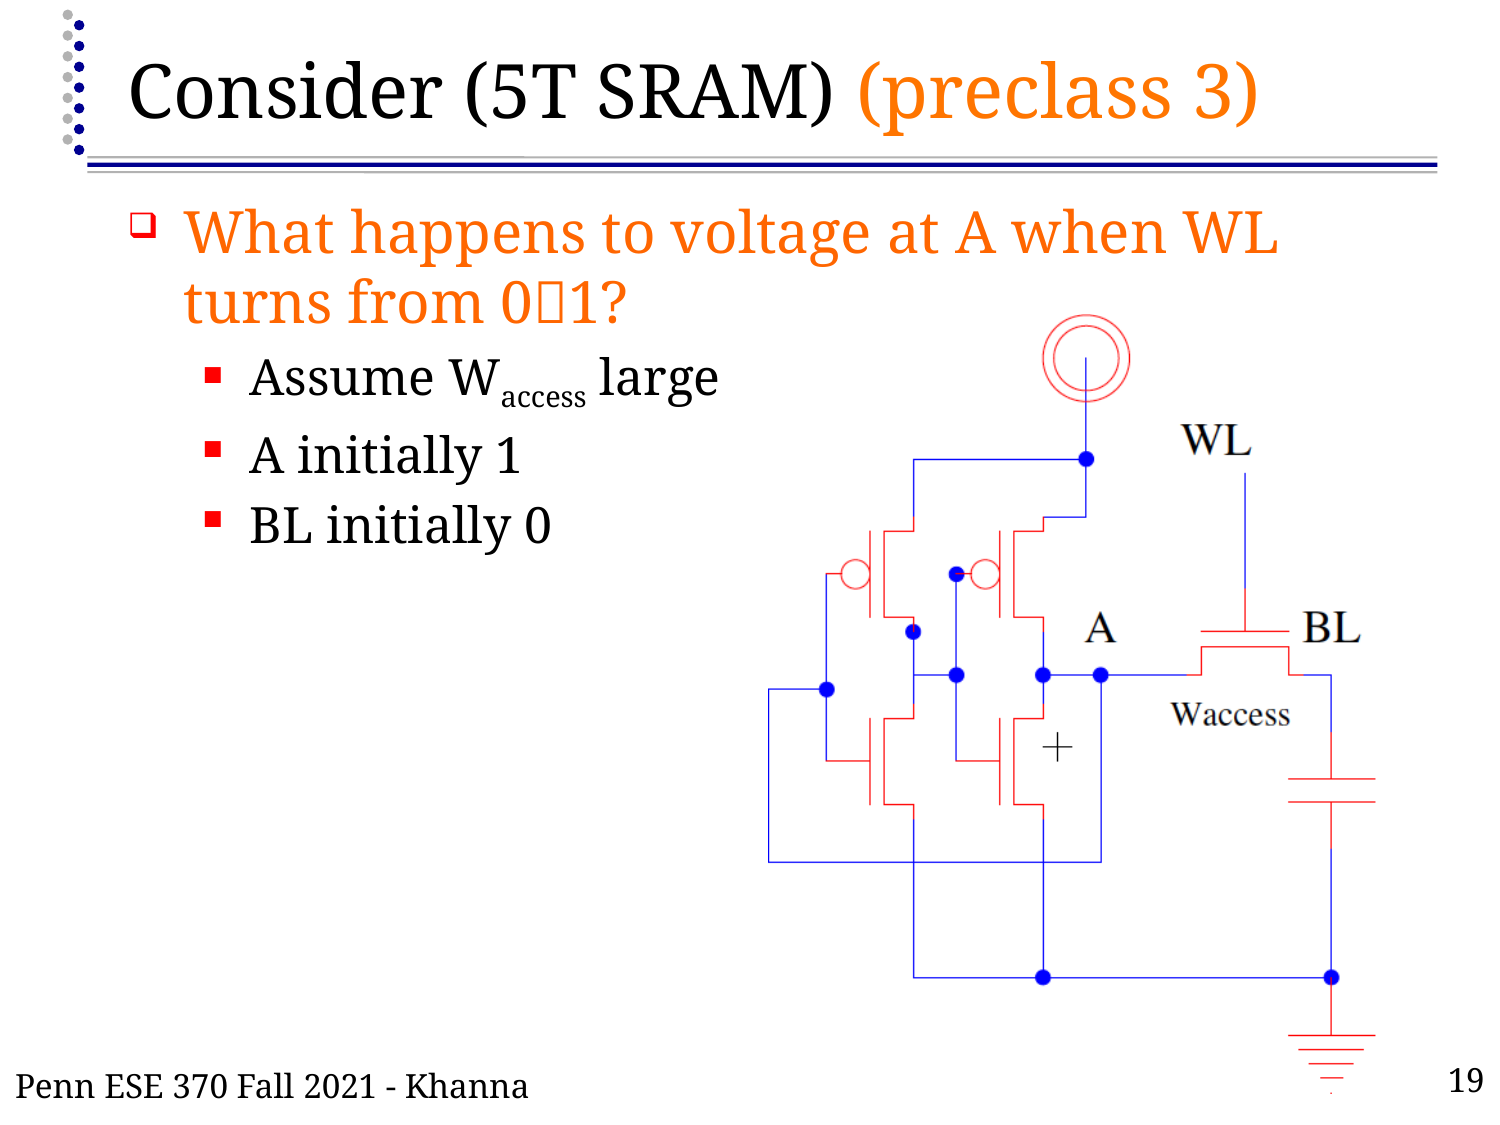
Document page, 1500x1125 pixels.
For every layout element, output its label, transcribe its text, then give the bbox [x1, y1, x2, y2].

picture [768, 314, 1400, 1094]
slide_number 19 [1187, 1037, 1500, 1113]
list What happens to voltage at A when WL turns from 01? Assume Waccess large A initially 1 BL initially 0 [112, 187, 1388, 1013]
footer Penn ESE 370 Fall 2021 - Khanna [0, 1037, 813, 1113]
title Consider (5T SRAM) (preclass 3) [112, 16, 1391, 142]
